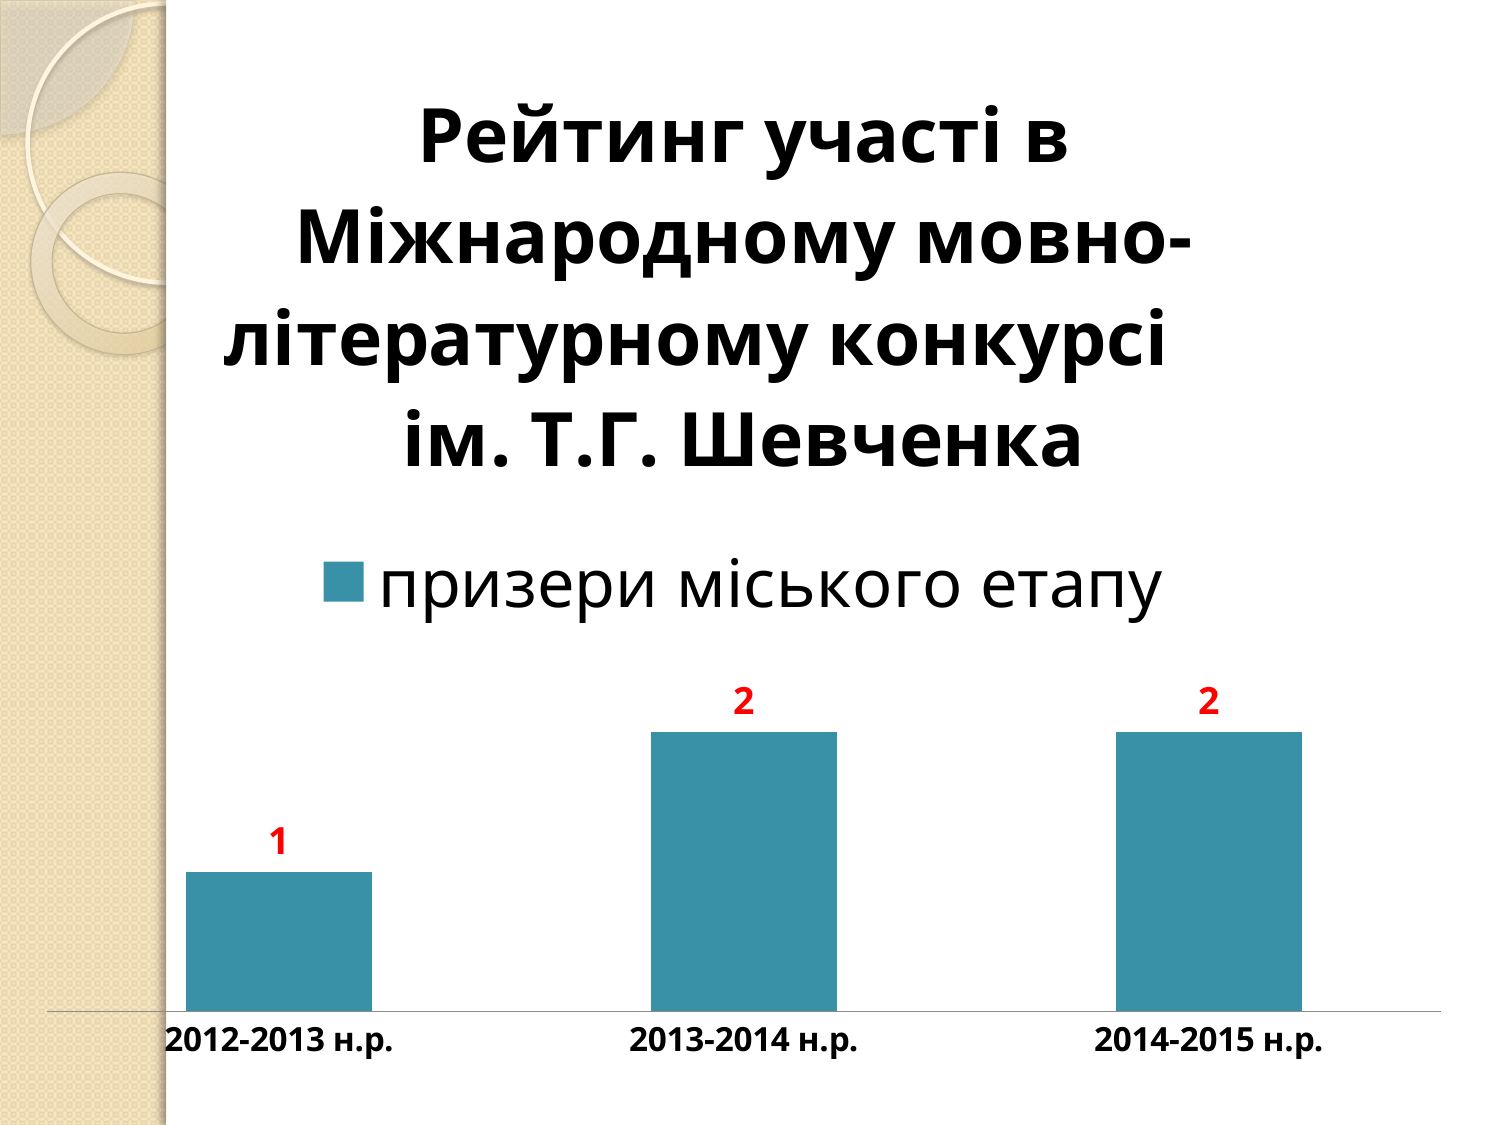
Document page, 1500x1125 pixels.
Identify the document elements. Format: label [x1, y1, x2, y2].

chart [17, 30, 1471, 1083]
